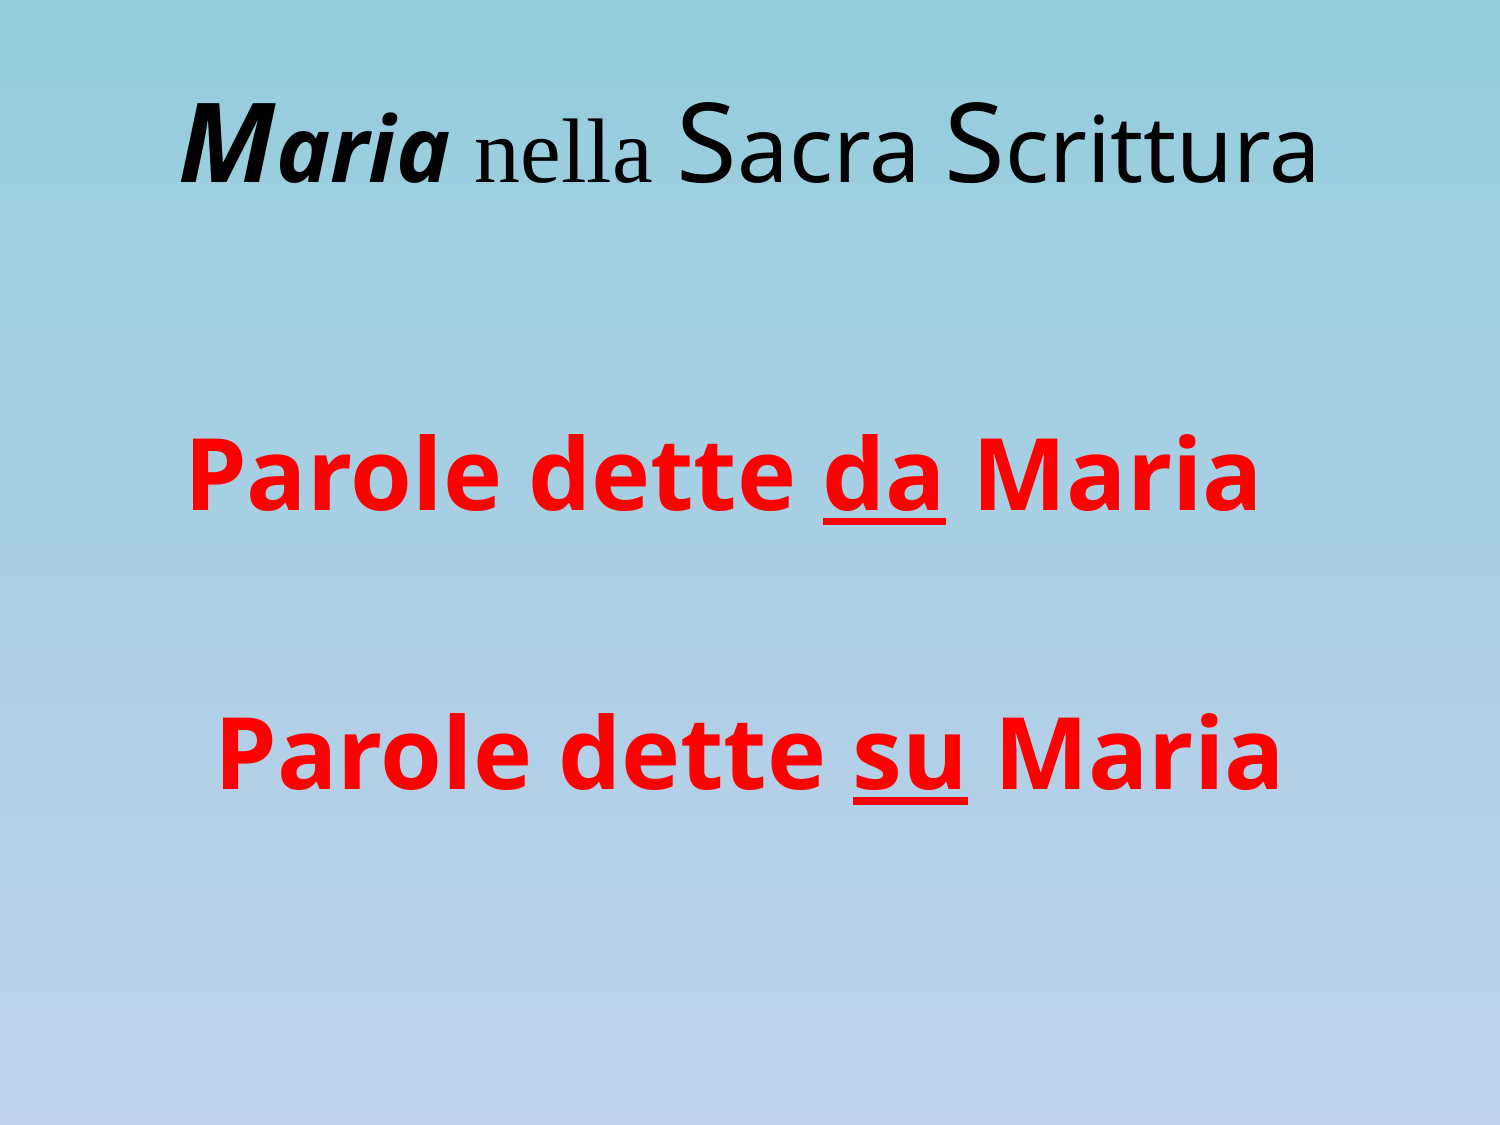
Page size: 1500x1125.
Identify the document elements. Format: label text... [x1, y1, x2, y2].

title Maria nella Sacra Scrittura [75, 45, 1425, 233]
list Parole dette da Maria Parole dette su Maria [75, 262, 1425, 1005]
